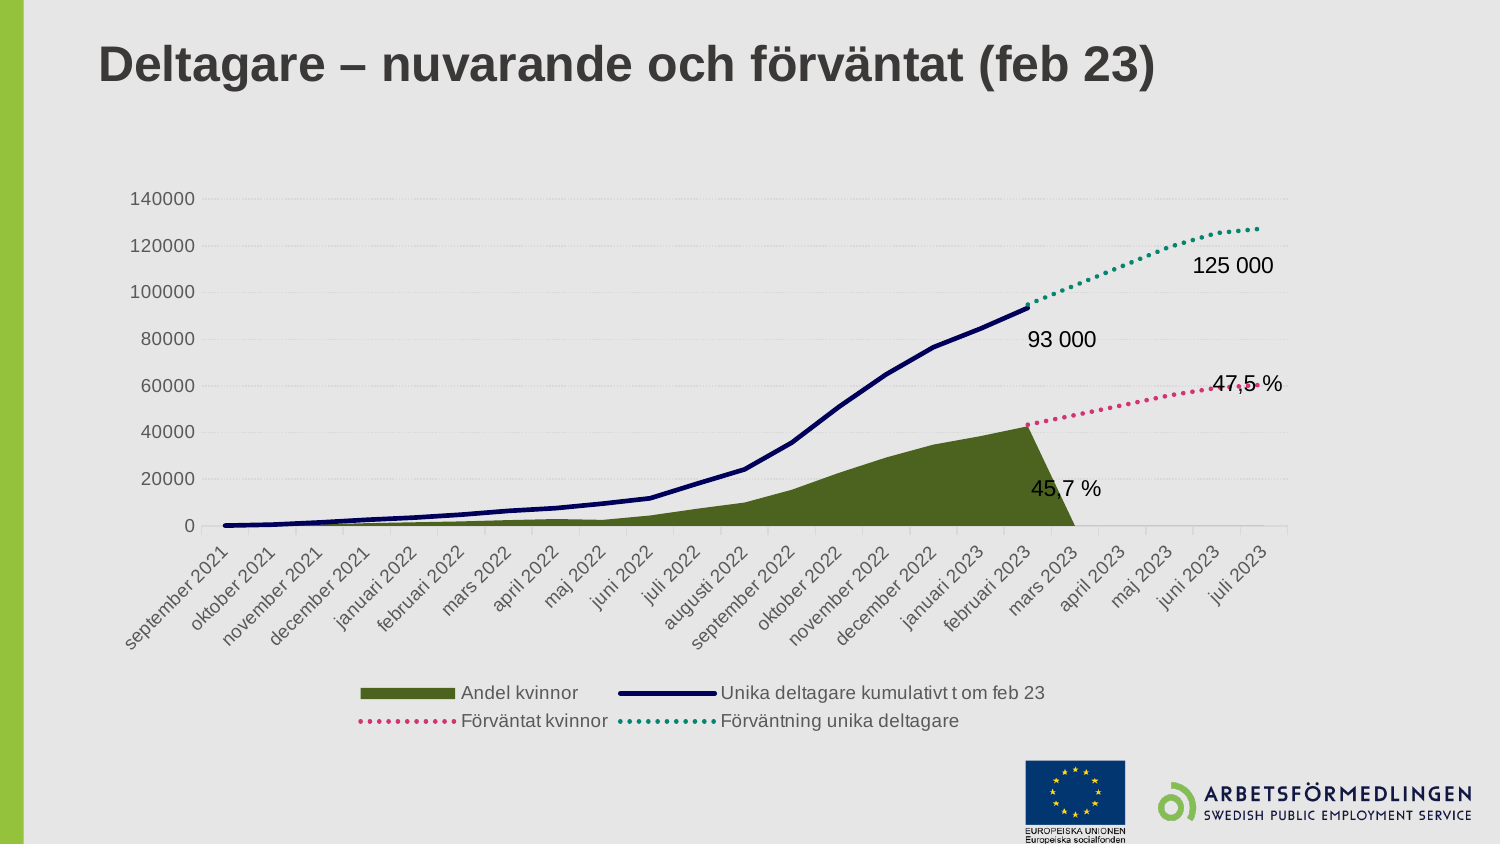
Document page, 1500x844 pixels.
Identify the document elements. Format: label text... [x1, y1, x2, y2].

picture [1023, 758, 1128, 844]
picture [1158, 782, 1471, 821]
chart [94, 176, 1313, 739]
title Deltagare – nuvarande och förväntat (feb 23) [98, 31, 1316, 143]
